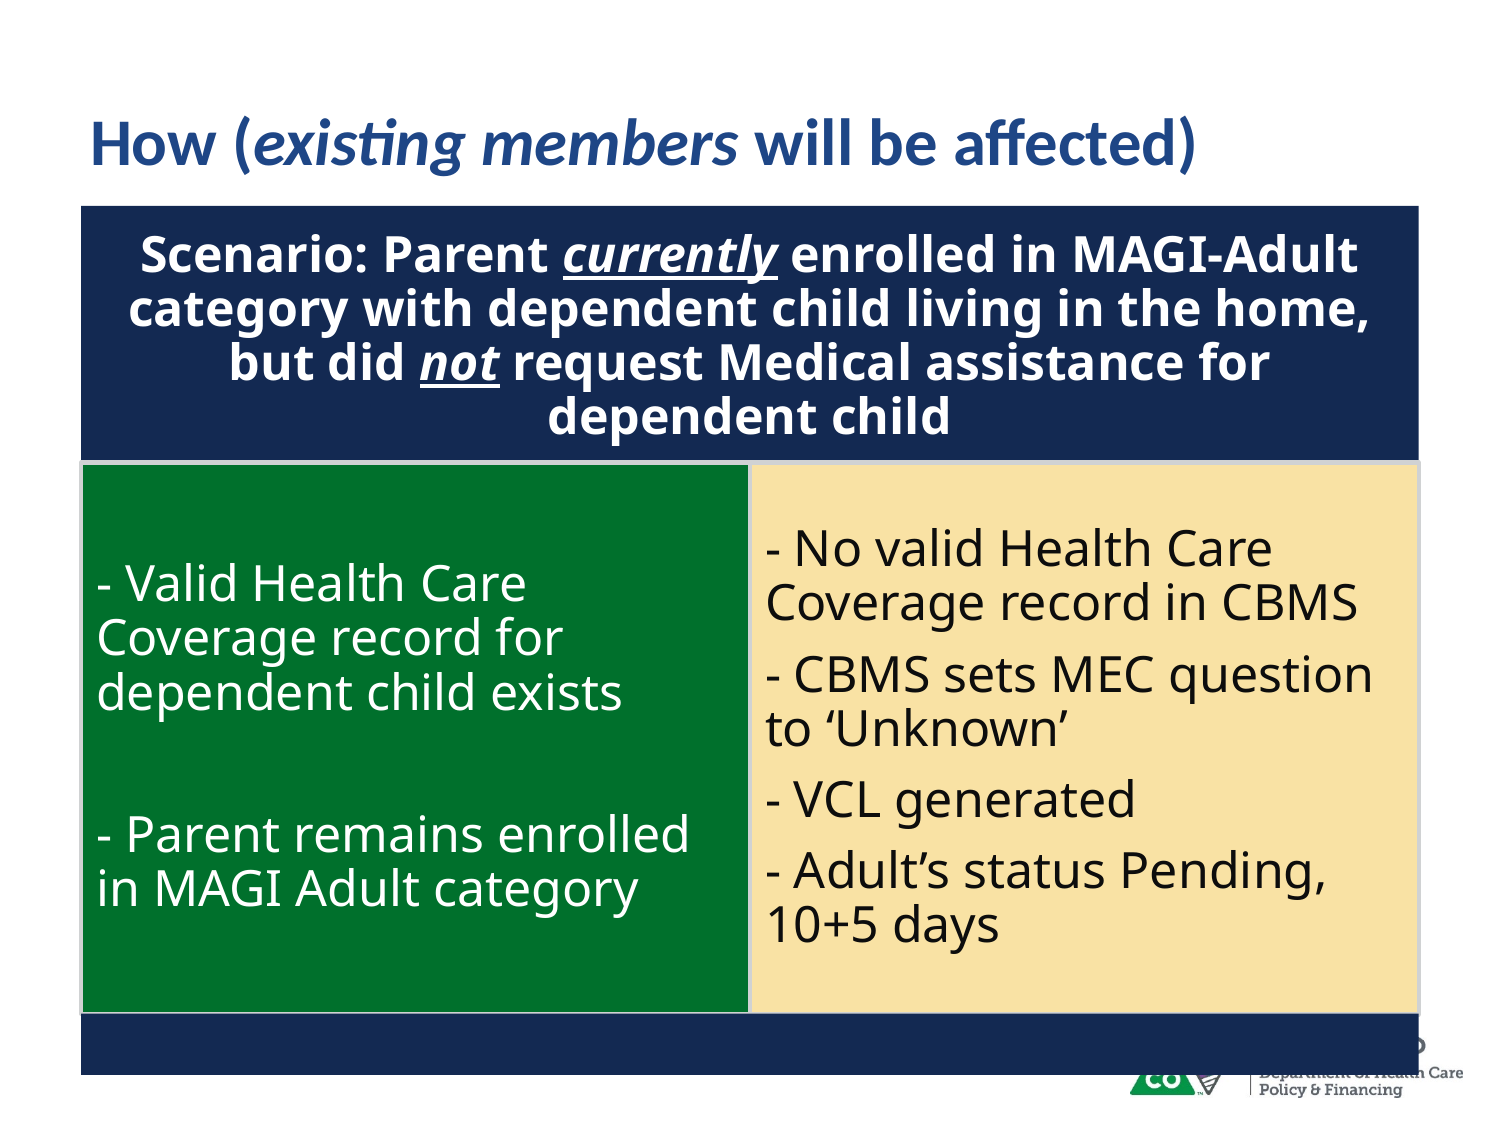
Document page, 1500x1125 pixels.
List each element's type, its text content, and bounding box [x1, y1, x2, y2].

picture [1130, 1037, 1463, 1098]
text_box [80, 199, 1419, 1076]
title How (existing members will be affected) [75, 45, 1288, 204]
